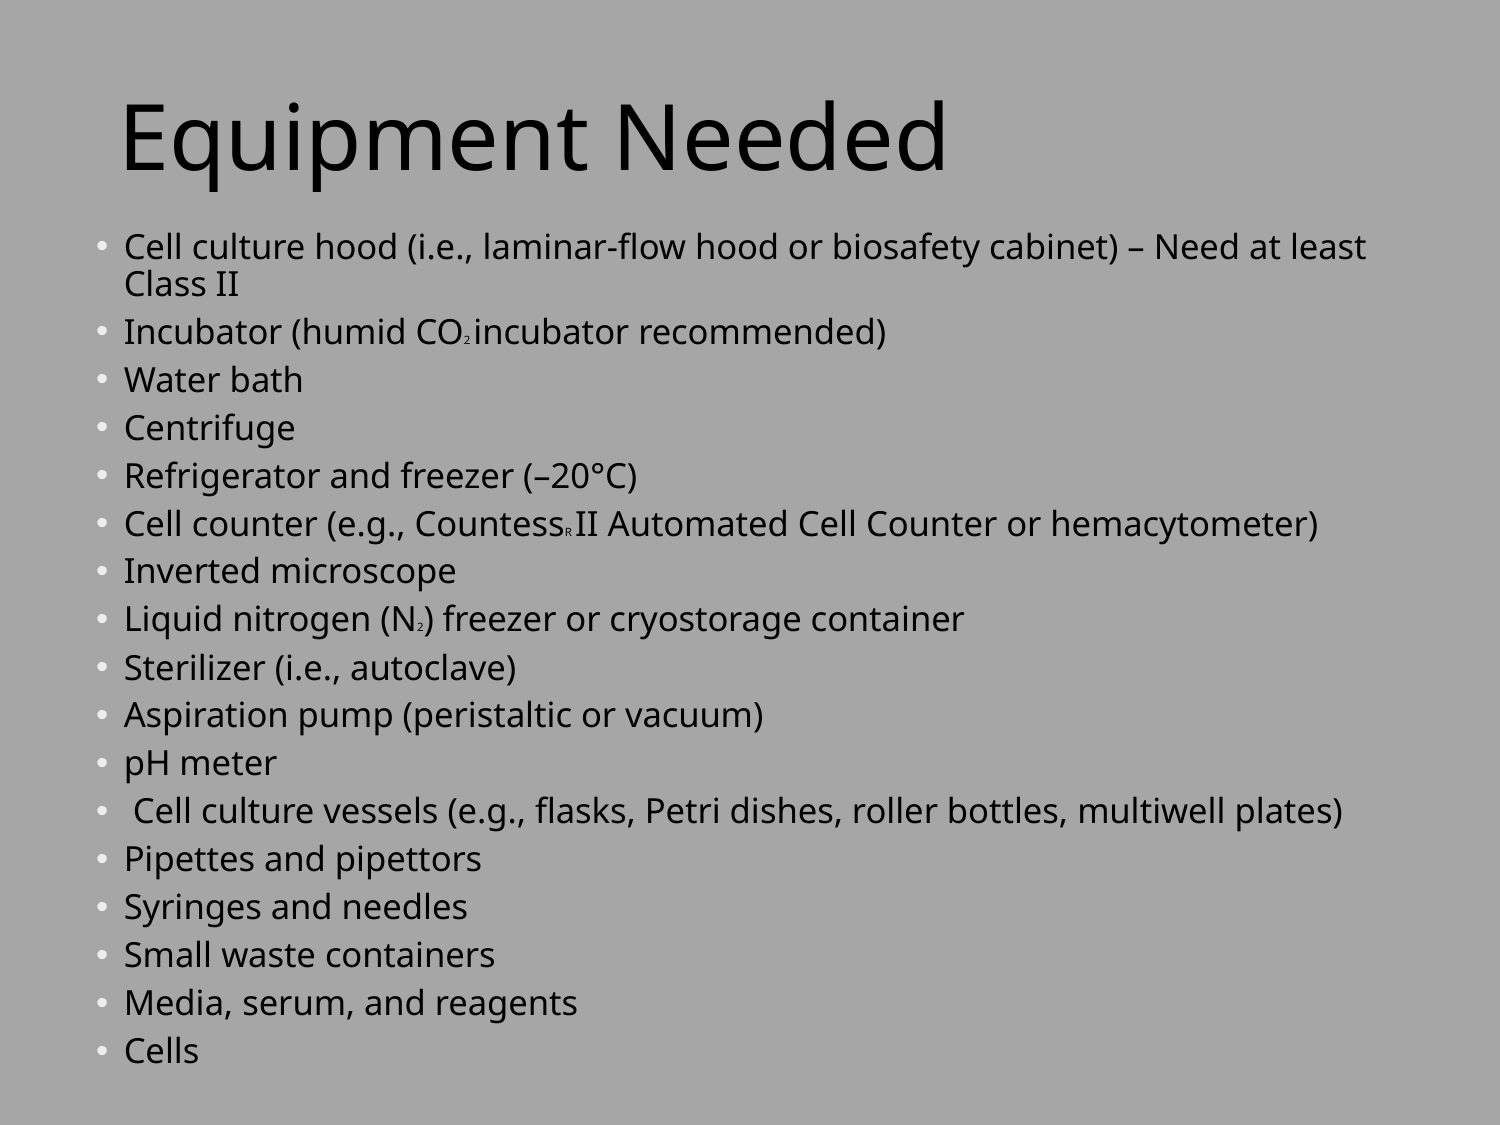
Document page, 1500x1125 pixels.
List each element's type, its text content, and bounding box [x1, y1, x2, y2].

title Equipment Needed [103, 59, 1397, 221]
list Cell culture hood (i.e., laminar-flow hood or biosafety cabinet) – Need at least Class II Incubator (humid CO2 incubator recommended) Water bath Centrifuge Refrigerator and freezer (–20°C) Cell counter (e.g., CountessR II Automated Cell Counter or hemacytometer) Inverted microscope Liquid nitrogen (N2) freezer or cryostorage container Sterilizer (i.e., autoclave) Aspiration pump (peristaltic or vacuum) pH meter Cell culture vessels (e.g., flasks, Petri dishes, roller bottles, multiwell plates) Pipettes and pipettors Syringes and needles Small waste containers Media, serum, and reagents Cells [81, 221, 1419, 1082]
